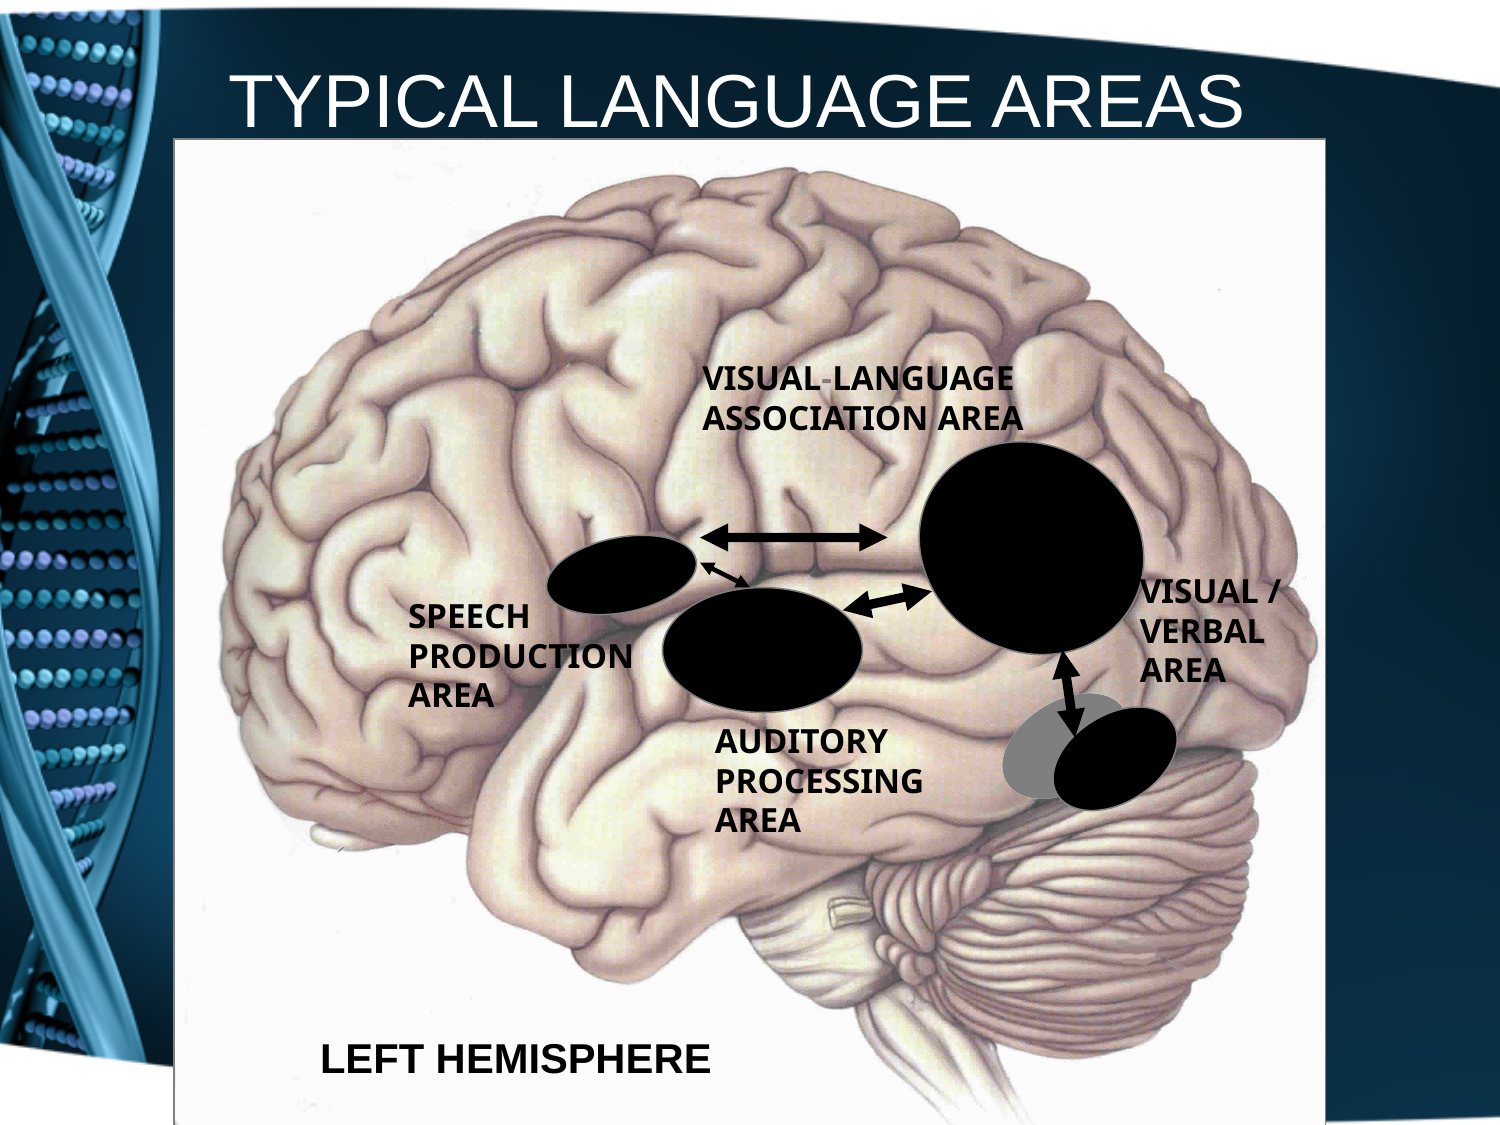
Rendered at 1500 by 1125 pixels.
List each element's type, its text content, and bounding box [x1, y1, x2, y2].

picture [0, 150, 173, 1125]
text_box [299, 349, 1326, 1090]
picture [0, 0, 1500, 1125]
text_box TYPICAL LANGUAGE AREAS [0, 44, 1488, 150]
